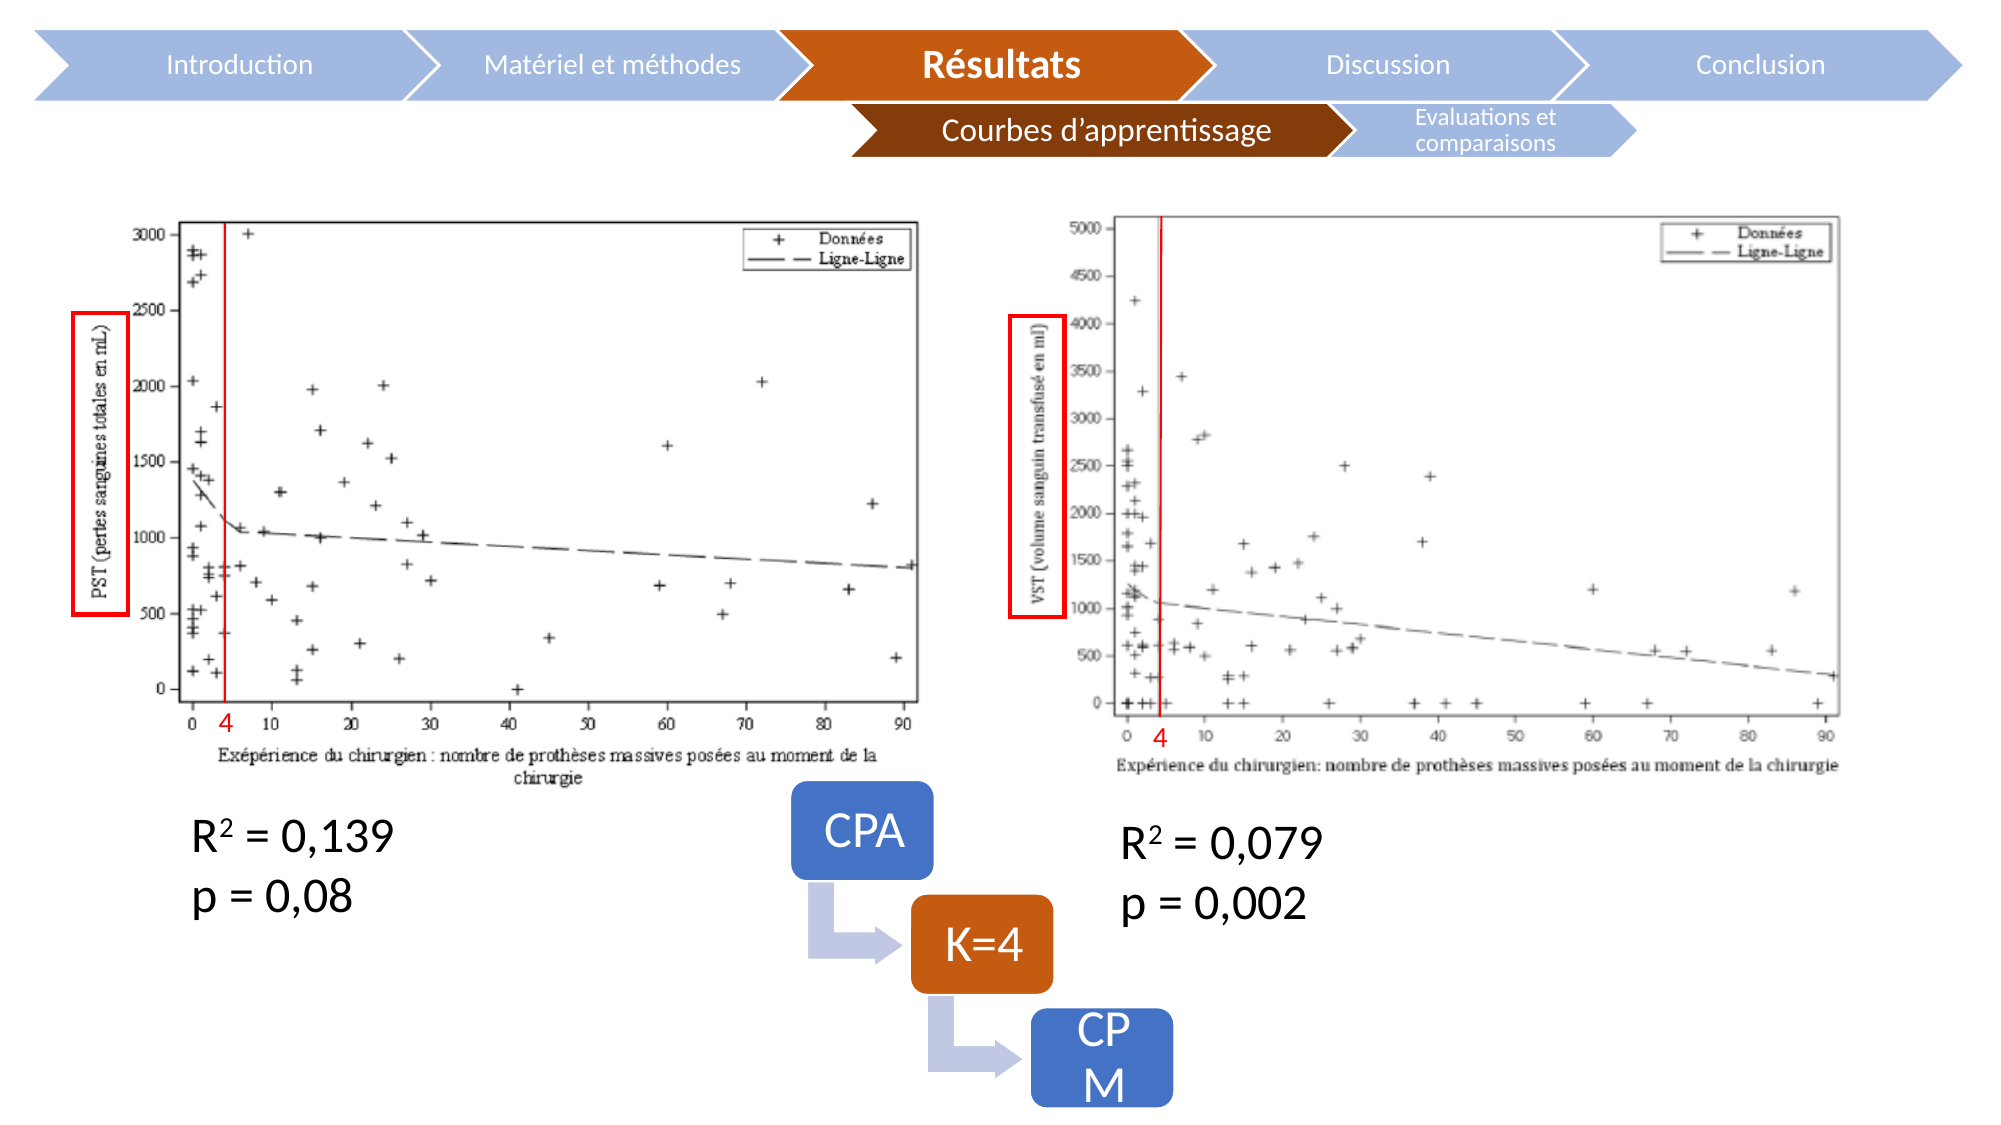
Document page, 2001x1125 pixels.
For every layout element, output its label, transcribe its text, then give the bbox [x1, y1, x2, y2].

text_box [72, 205, 931, 790]
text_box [29, 28, 1966, 103]
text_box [845, 102, 1640, 159]
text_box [991, 205, 1863, 790]
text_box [707, 778, 1258, 1111]
text_box R2 = 0,139 p = 0,08 [177, 794, 630, 930]
text_box R2 = 0,079 p = 0,002 [1258, 802, 1559, 937]
